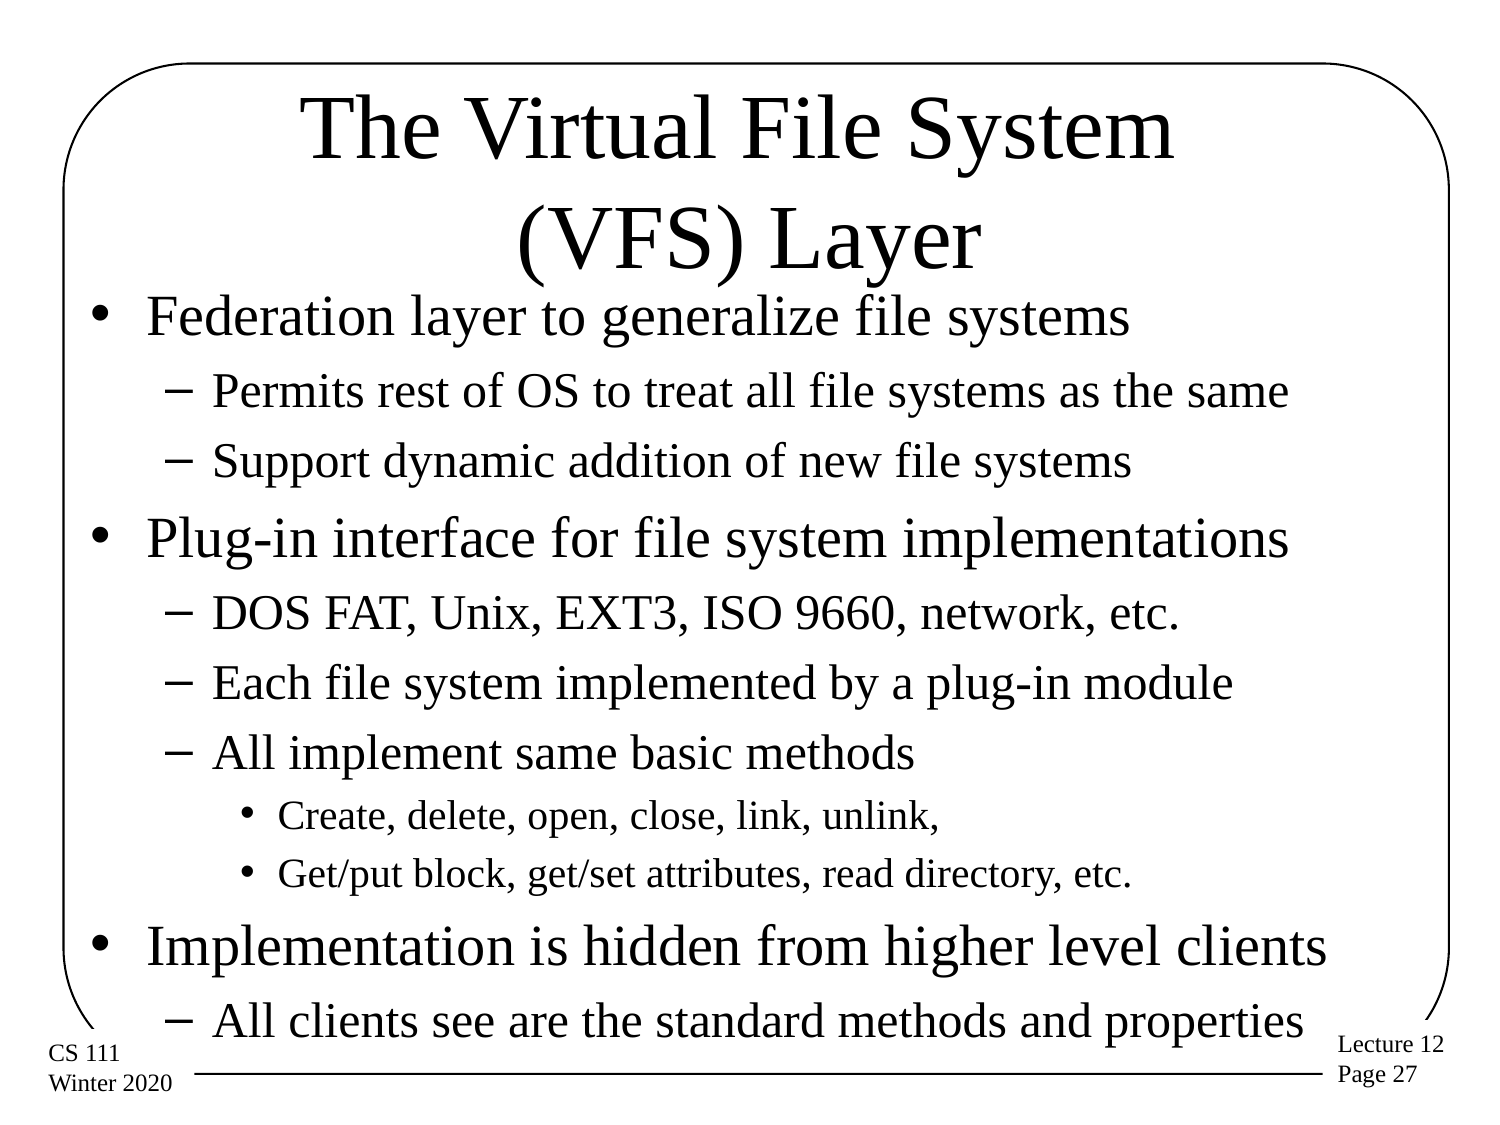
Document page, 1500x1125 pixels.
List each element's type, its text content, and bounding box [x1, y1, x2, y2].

list Federation layer to generalize file systems Permits rest of OS to treat all file systems as the same Support dynamic addition of new file systems Plug-in interface for file system implementations DOS FAT, Unix, EXT3, ISO 9660, network, etc. Each file system implemented by a plug-in module All implement same basic methods Create, delete, open, close, link, unlink, Get/put block, get/set attributes, read directory, etc. Implementation is hidden from higher level clients All clients see are the standard methods and properties [74, 269, 1426, 1013]
title The Virtual File System (VFS) Layer [74, 82, 1426, 269]
